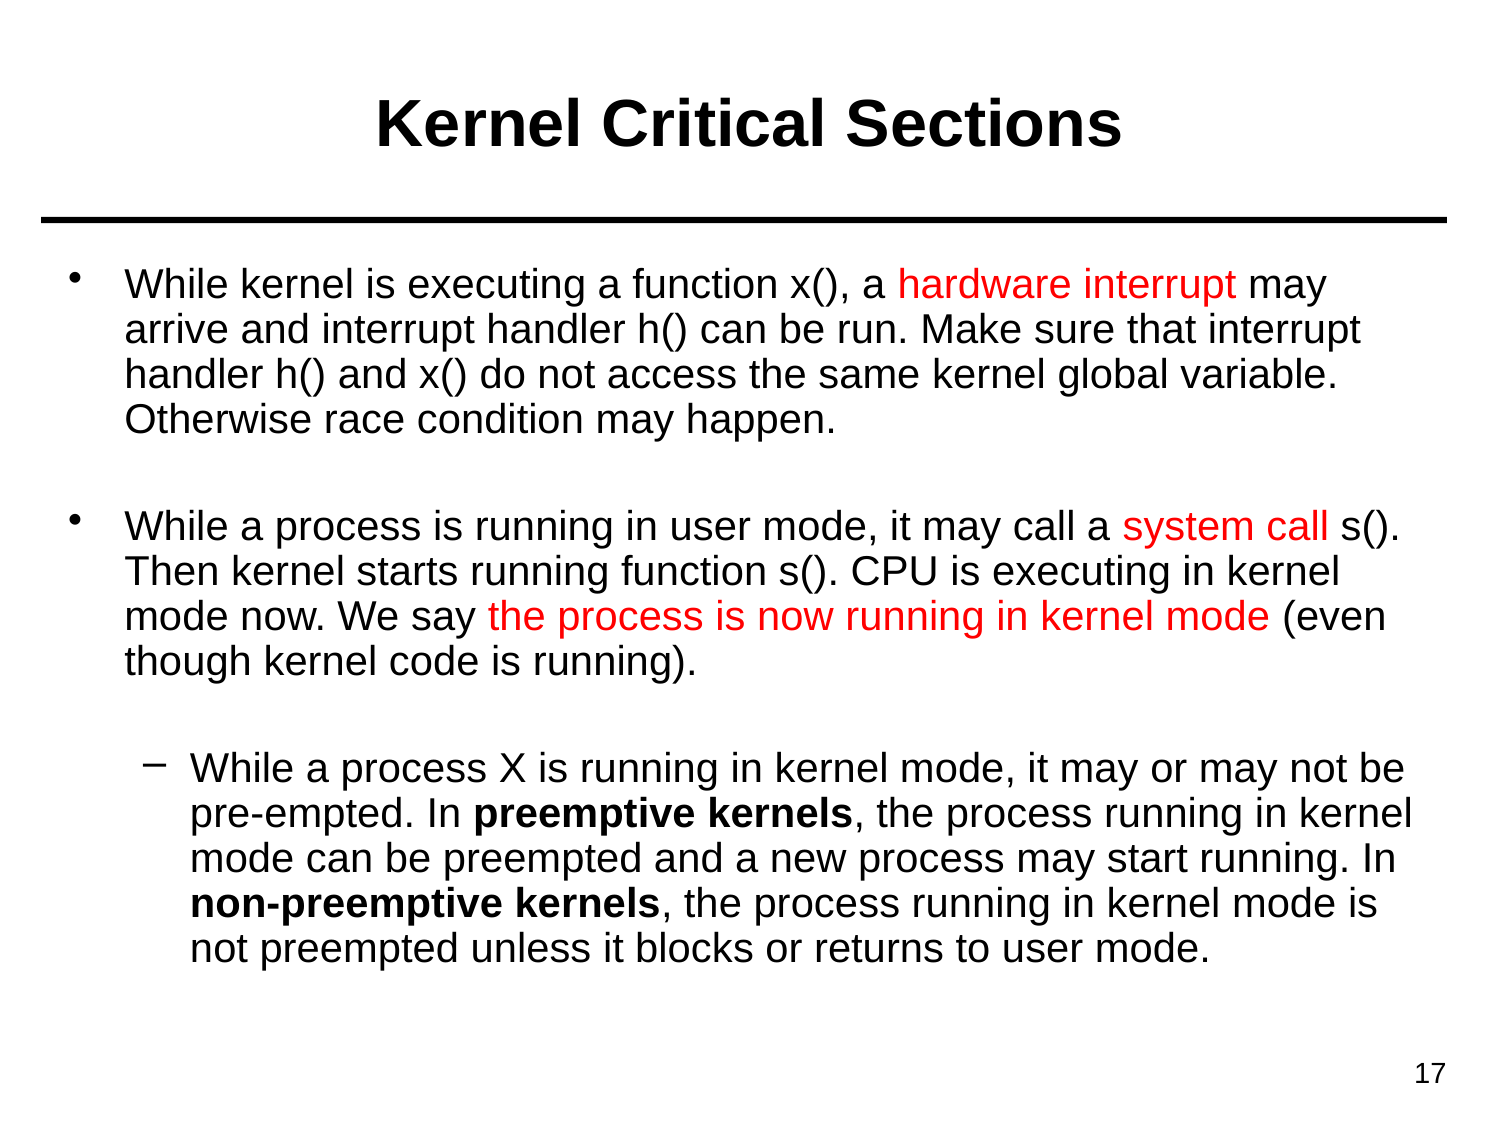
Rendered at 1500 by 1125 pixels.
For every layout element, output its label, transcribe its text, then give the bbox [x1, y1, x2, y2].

title Kernel Critical Sections [53, 26, 1447, 214]
list While kernel is executing a function x(), a hardware interrupt may arrive and interrupt handler h() can be run. Make sure that interrupt handler h() and x() do not access the same kernel global variable. Otherwise race condition may happen. While a process is running in user mode, it may call a system call s(). Then kernel starts running function s(). CPU is executing in kernel mode now. We say the process is now running in kernel mode (even though kernel code is running). While a process X is running in kernel mode, it may or may not be pre-empted. In preemptive kernels, the process running in kernel mode can be preempted and a new process may start running. In non-preemptive kernels, the process running in kernel mode is not preempted unless it blocks or returns to user mode. [53, 255, 1447, 1024]
slide_number 17 [1304, 1046, 1462, 1098]
